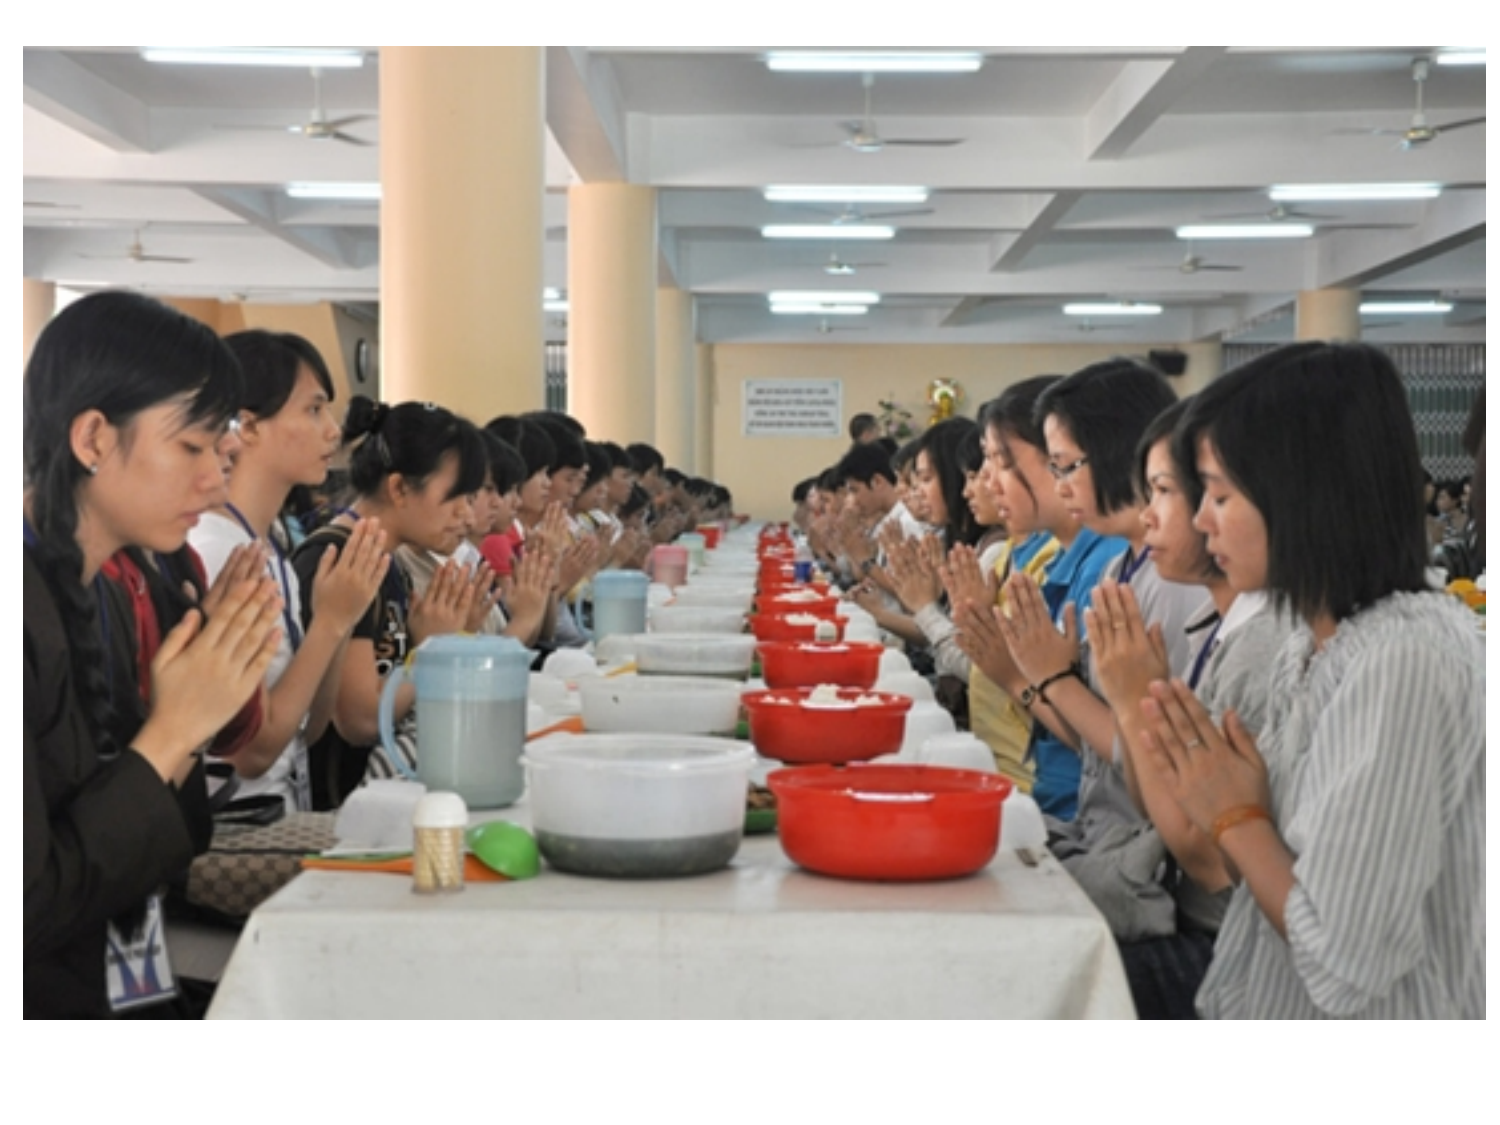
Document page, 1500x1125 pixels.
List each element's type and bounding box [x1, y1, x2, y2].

picture [23, 46, 1486, 1020]
